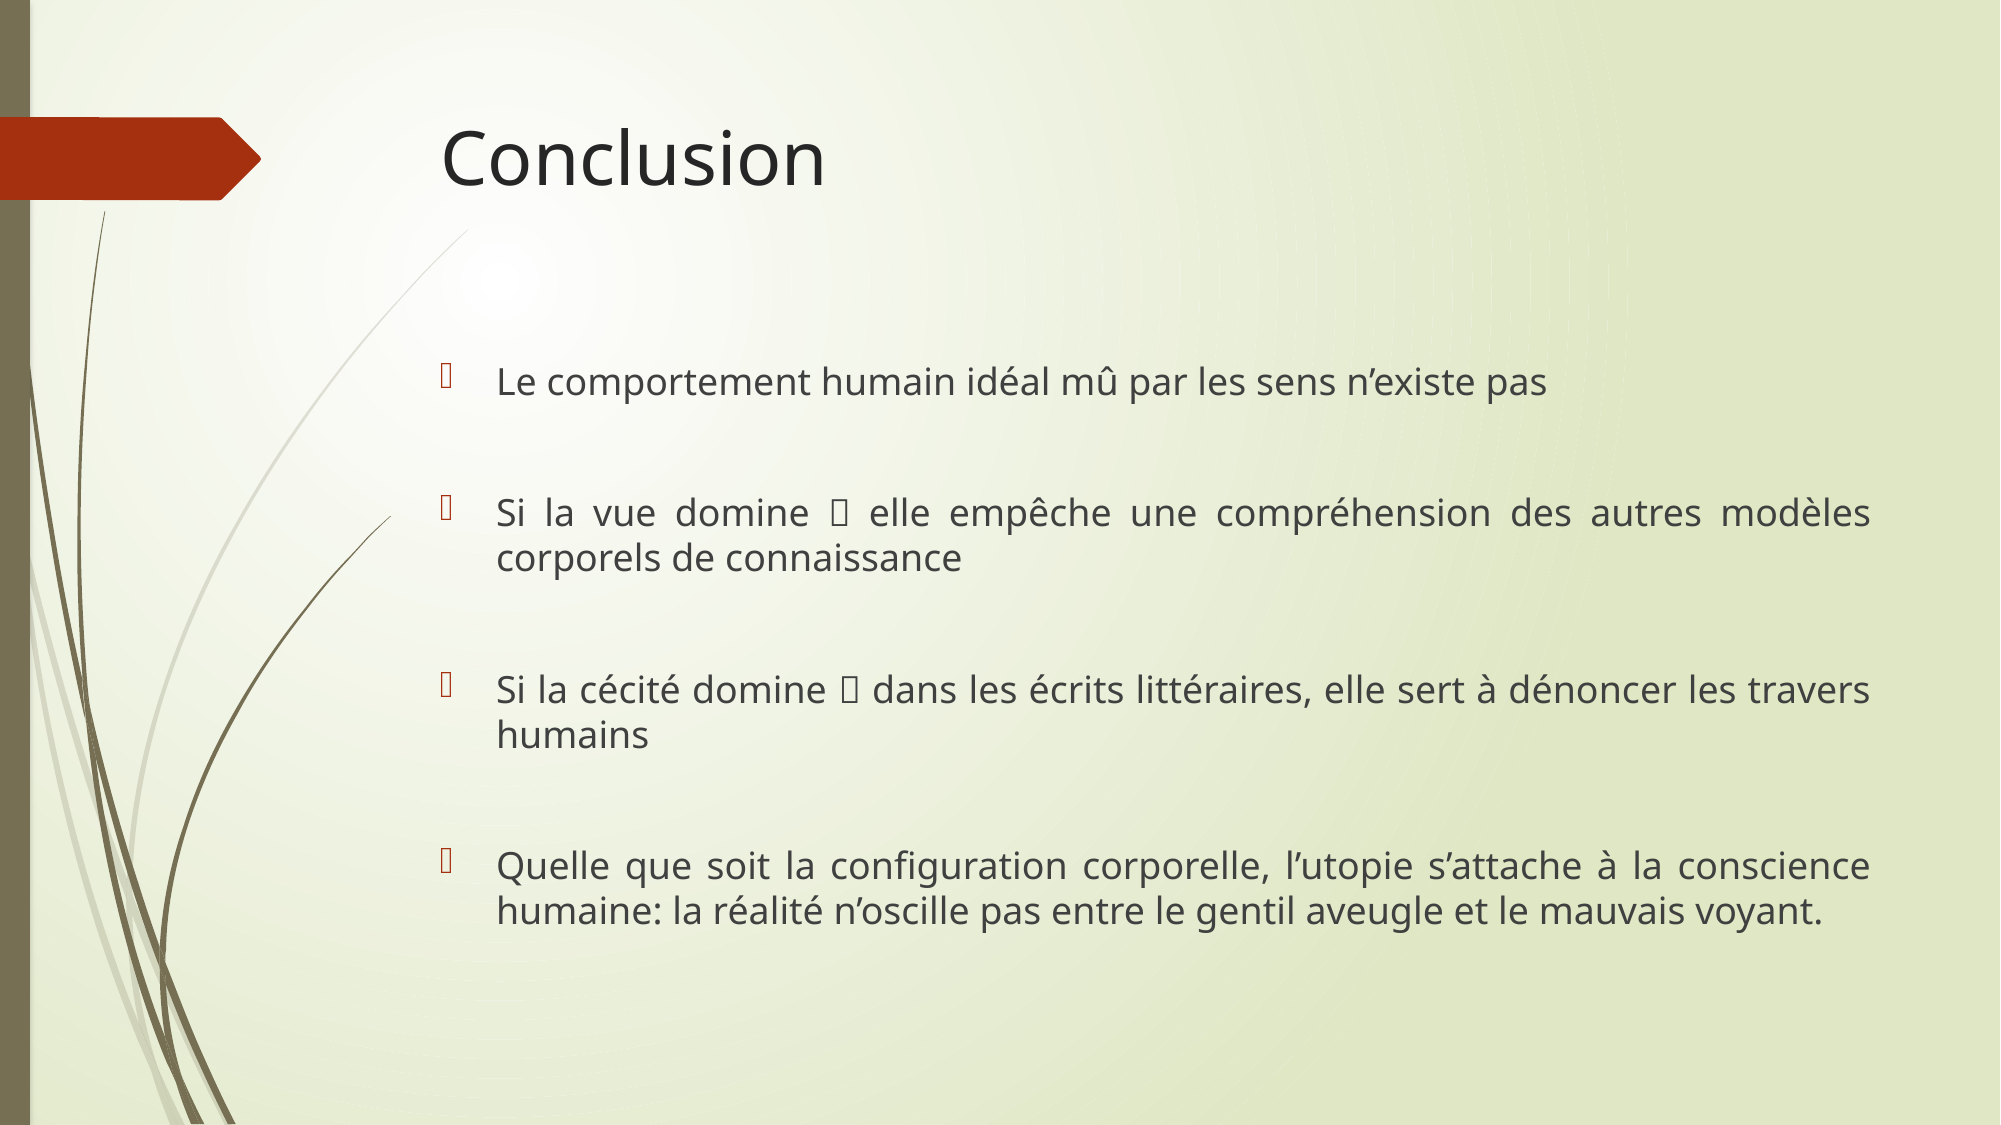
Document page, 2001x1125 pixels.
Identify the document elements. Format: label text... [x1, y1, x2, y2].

title Conclusion [425, 102, 1888, 313]
list Le comportement humain idéal mû par les sens n’existe pas Si la vue domine  elle empêche une compréhension des autres modèles corporels de connaissance Si la cécité domine  dans les écrits littéraires, elle sert à dénoncer les travers humains Quelle que soit la configuration corporelle, l’utopie s’attache à la conscience humaine: la réalité n’oscille pas entre le gentil aveugle et le mauvais voyant. [424, 350, 1888, 970]
